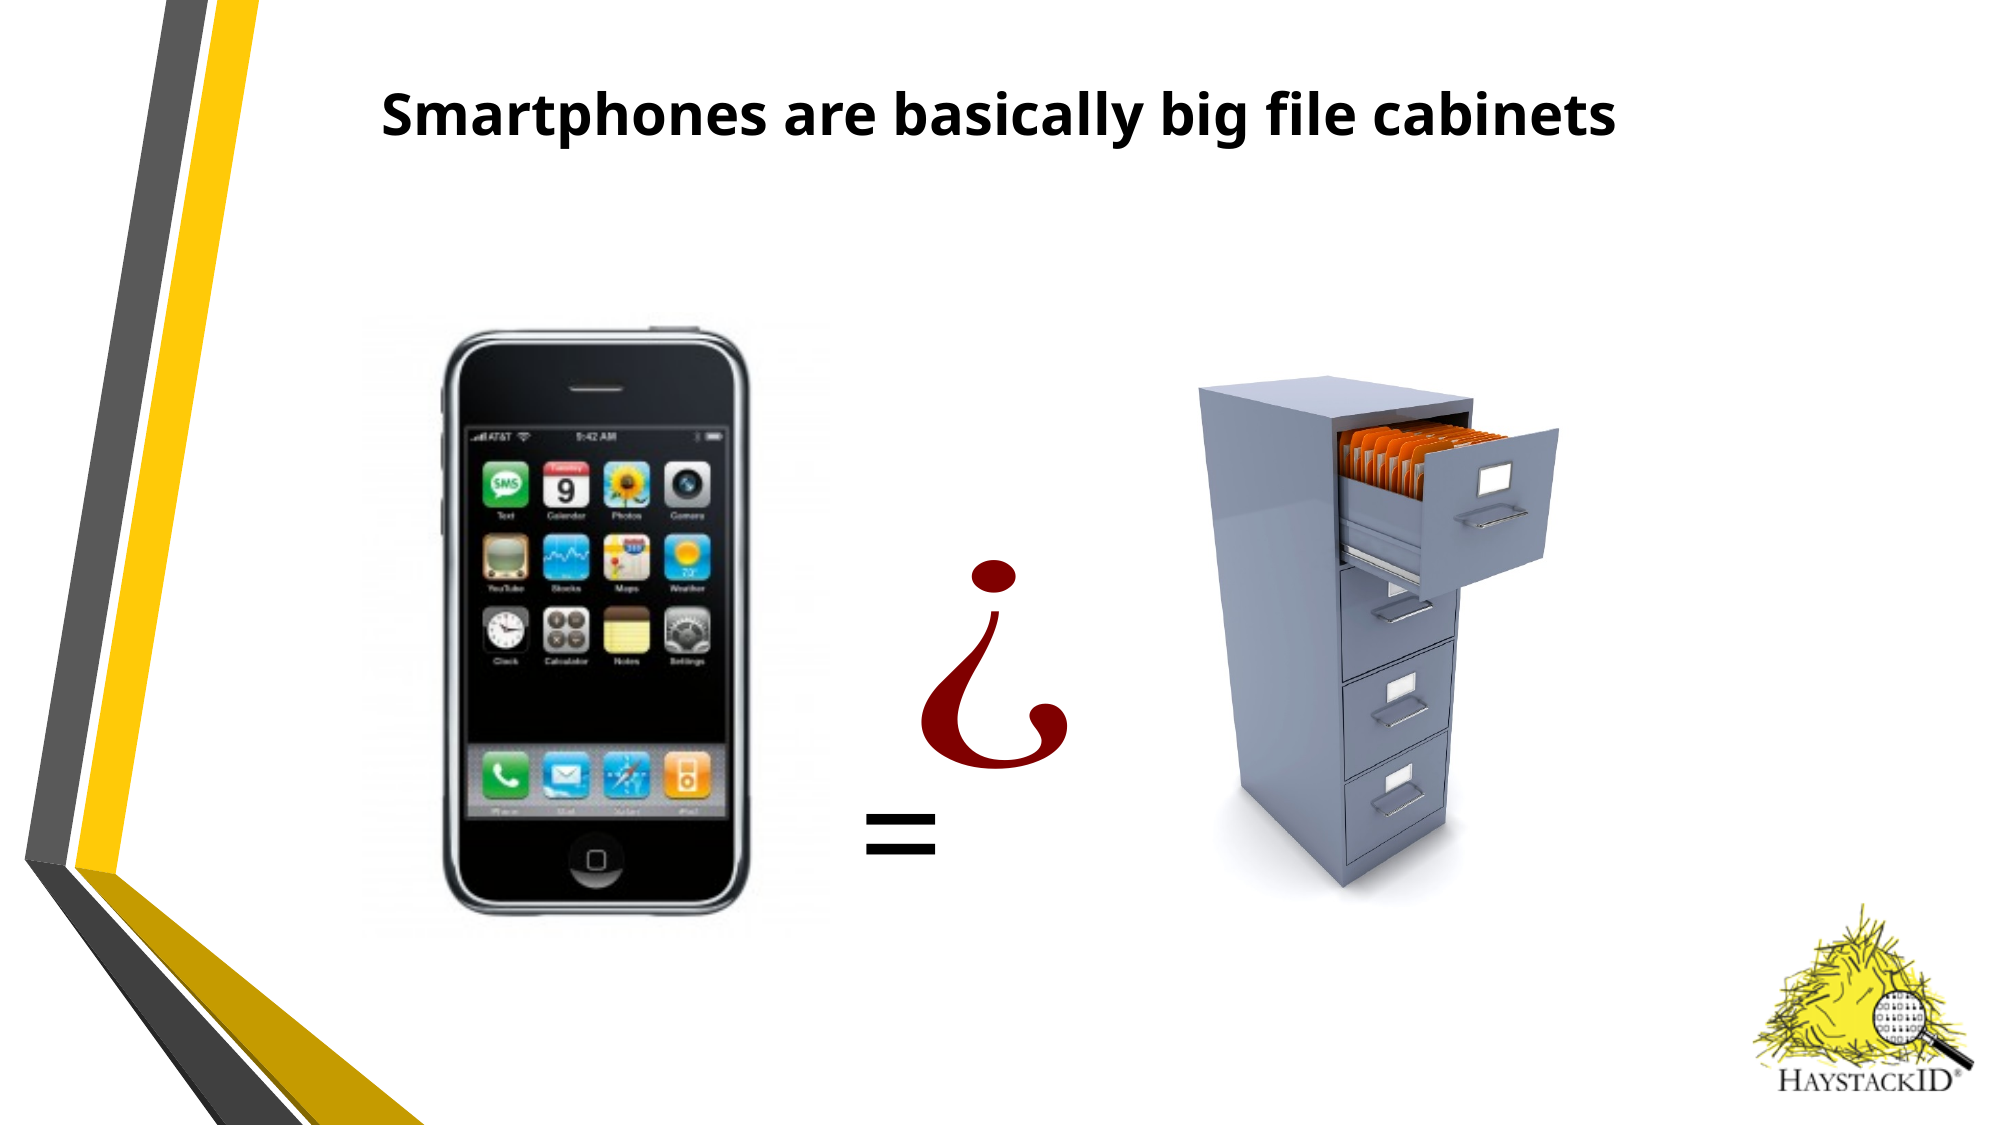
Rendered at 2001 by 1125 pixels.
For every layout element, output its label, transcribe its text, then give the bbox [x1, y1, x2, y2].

picture [362, 312, 830, 938]
picture [1087, 349, 1651, 913]
title Smartphones are basically big file cabinets [362, 37, 1638, 188]
picture [1745, 897, 1981, 1104]
list = [243, 437, 1887, 950]
